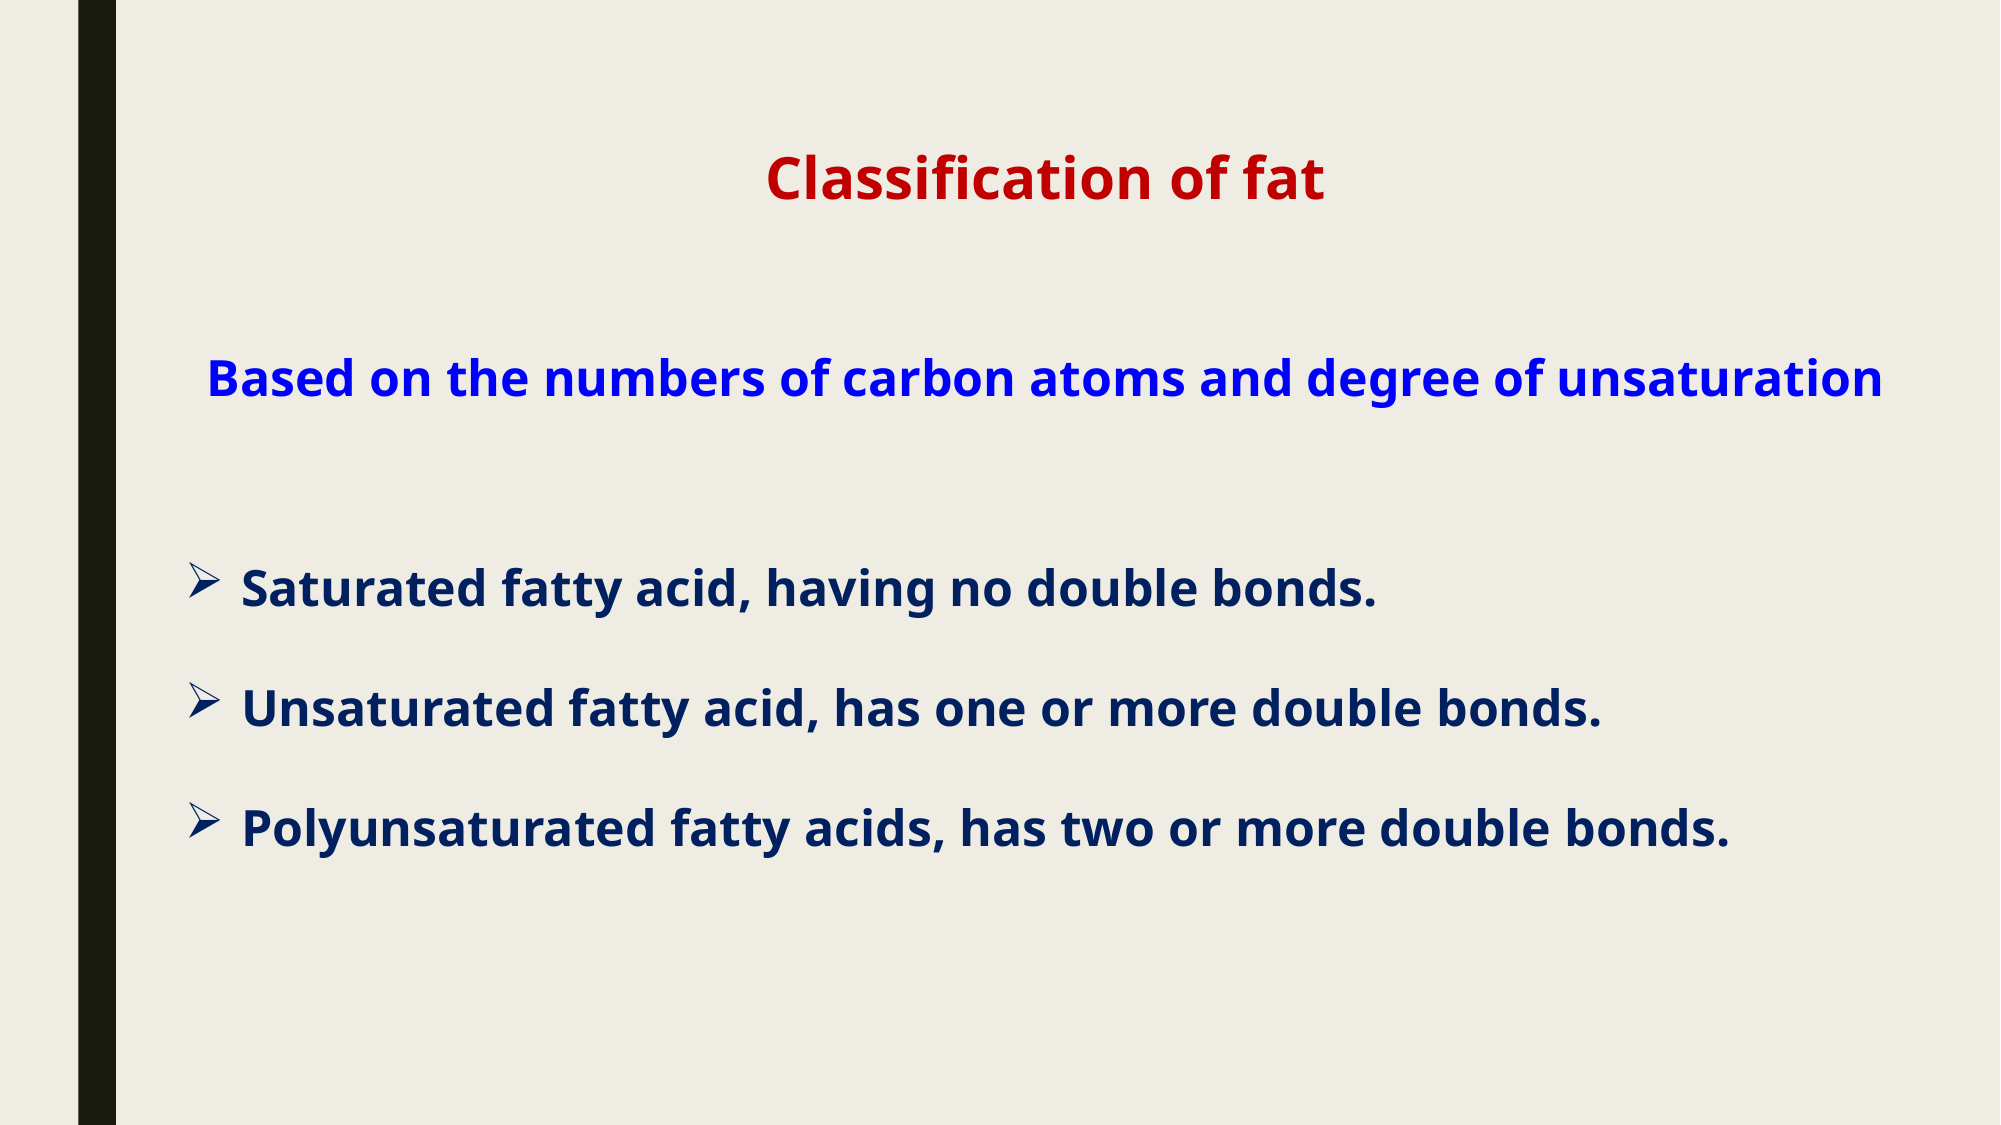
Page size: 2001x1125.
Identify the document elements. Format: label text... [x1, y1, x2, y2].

text_box Classification of fat Based on the numbers of carbon atoms and degree of unsaturation Saturated fatty acid, having no double bonds. Unsaturated fatty acid, has one or more double bonds. Polyunsaturated fatty acids, has two or more double bonds. [169, 99, 1922, 864]
